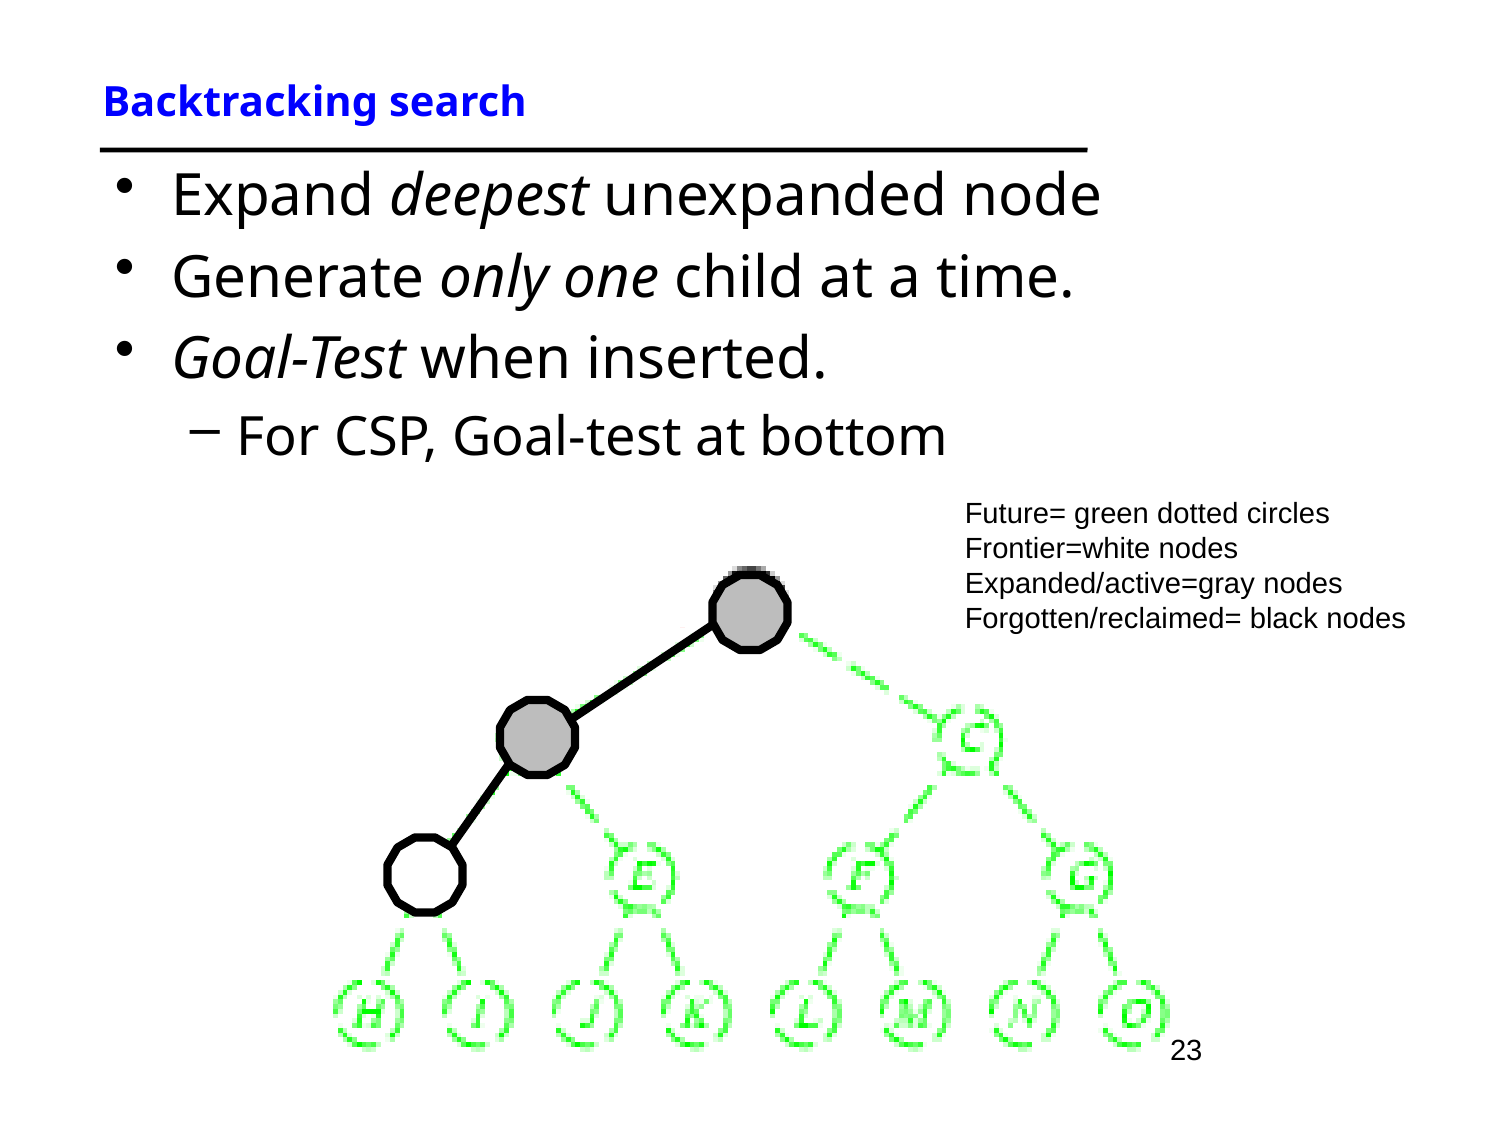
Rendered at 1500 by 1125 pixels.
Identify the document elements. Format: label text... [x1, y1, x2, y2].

slide_number 23 [1155, 1024, 1468, 1100]
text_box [562, 624, 713, 726]
picture [324, 562, 1176, 1057]
text_box Expand deepest unexpanded node Generate only one child at a time. Goal-Test when inserted. For CSP, Goal-test at bottom [99, 149, 1388, 975]
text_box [449, 762, 511, 848]
text_box Future= green dotted circles Frontier=white nodes Expanded/active=gray nodes Forgotten/reclaimed= black nodes [950, 487, 1425, 642]
title Backtracking search [87, 50, 1363, 150]
